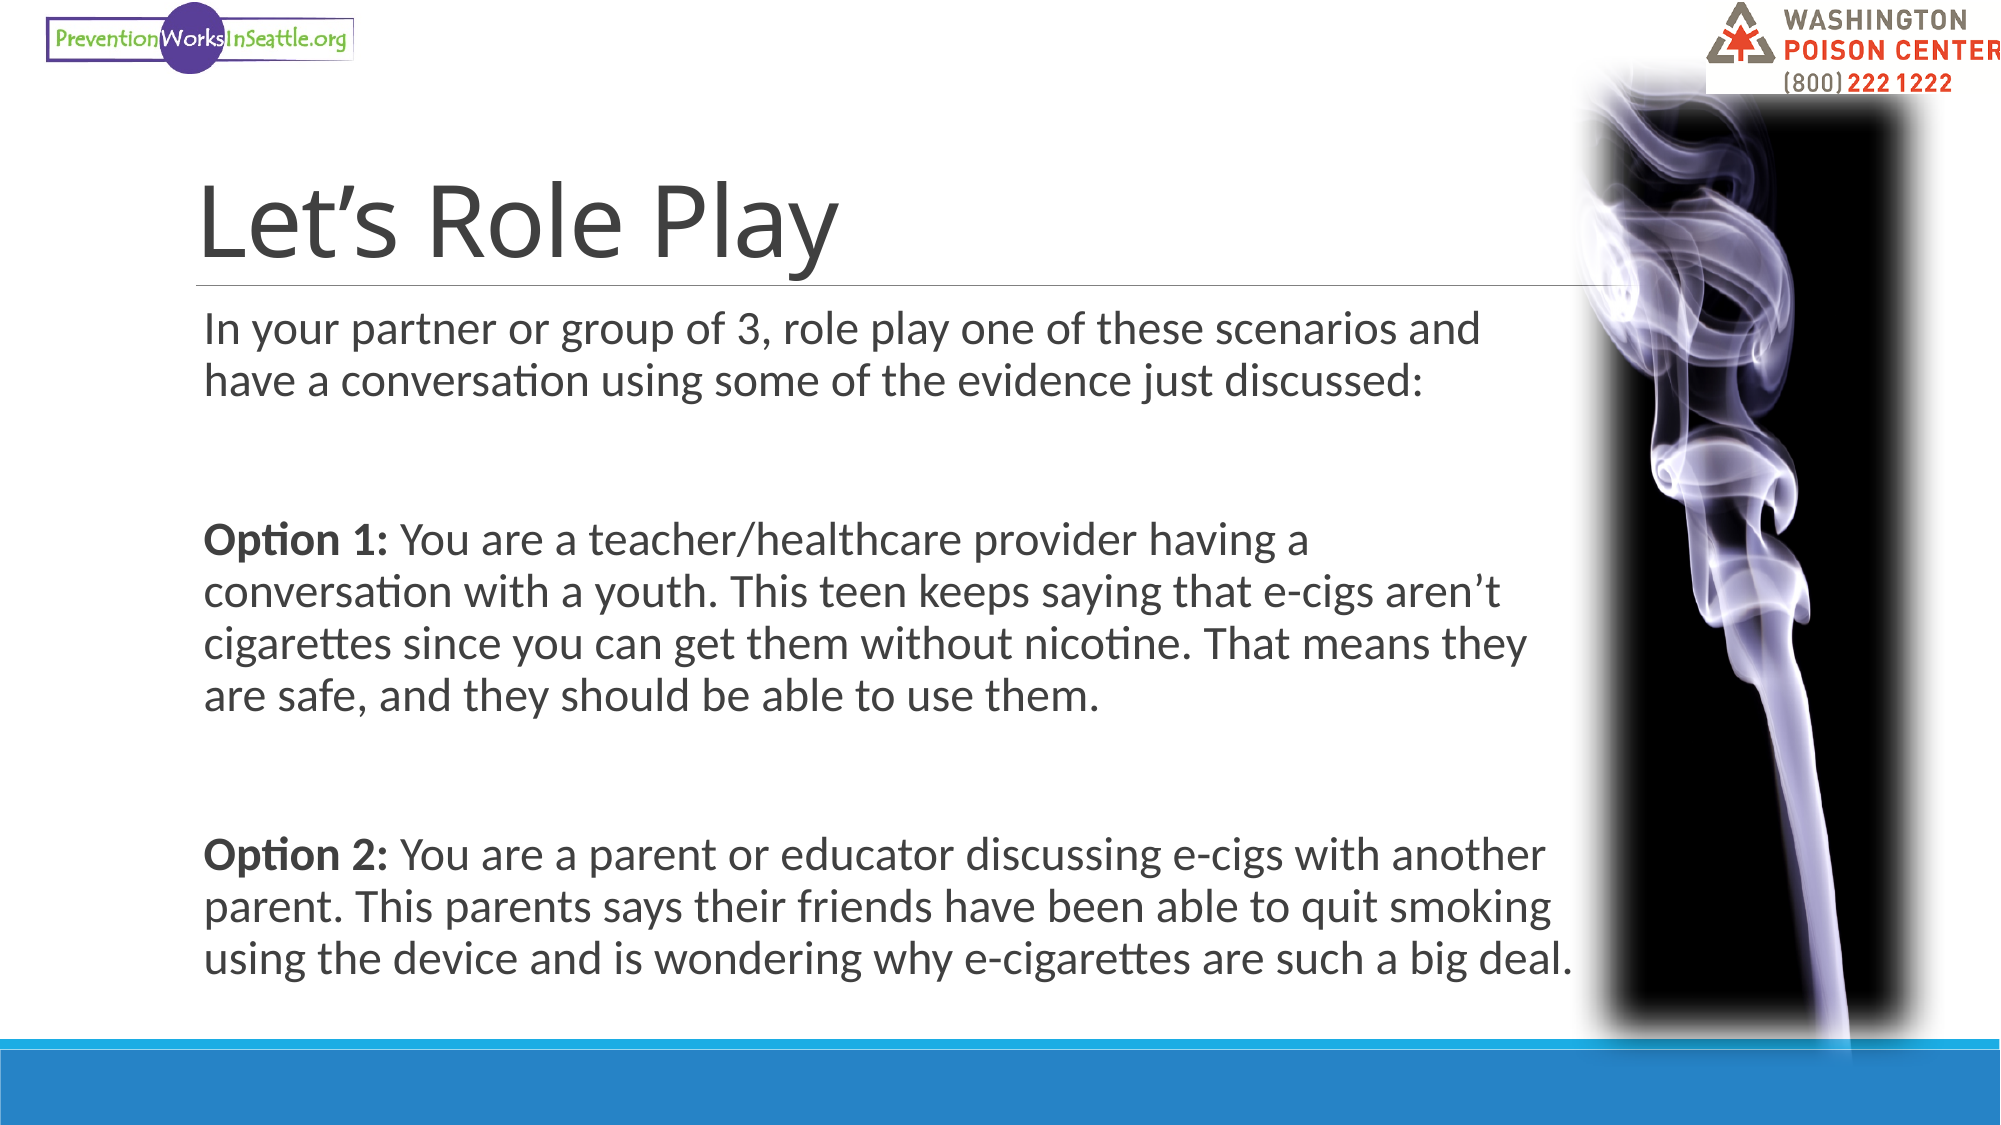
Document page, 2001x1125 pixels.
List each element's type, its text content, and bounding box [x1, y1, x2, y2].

picture [1628, 120, 1882, 1004]
picture [1705, 2, 2000, 94]
title Resources [1615, 103, 1901, 1023]
title Vape Mods or Advanced Personal Vaporizers [1625, 110, 1891, 1013]
title Let’s Role Play [180, 47, 1830, 285]
list In your partner or group of 3, role play one of these scenarios and have a conversation using some of the evidence just discussed: Option 1: You are a teacher/healthcare provider having a conversation with a youth. This teen keeps saying that e-cigs aren’t cigarettes since you can get them without nicotine. That means they are safe, and they should be able to use them. Option 2: You are a parent or educator discussing e-cigs with another parent. This parents says their friends have been able to quit smoking using the device and is wondering why e-cigarettes are such a big deal. [189, 295, 1580, 1039]
title Extraction: An important step [1618, 103, 1898, 1020]
list E-Cigarettes do not have secondhand harm [1621, 107, 1895, 1017]
picture [0, 2, 402, 75]
